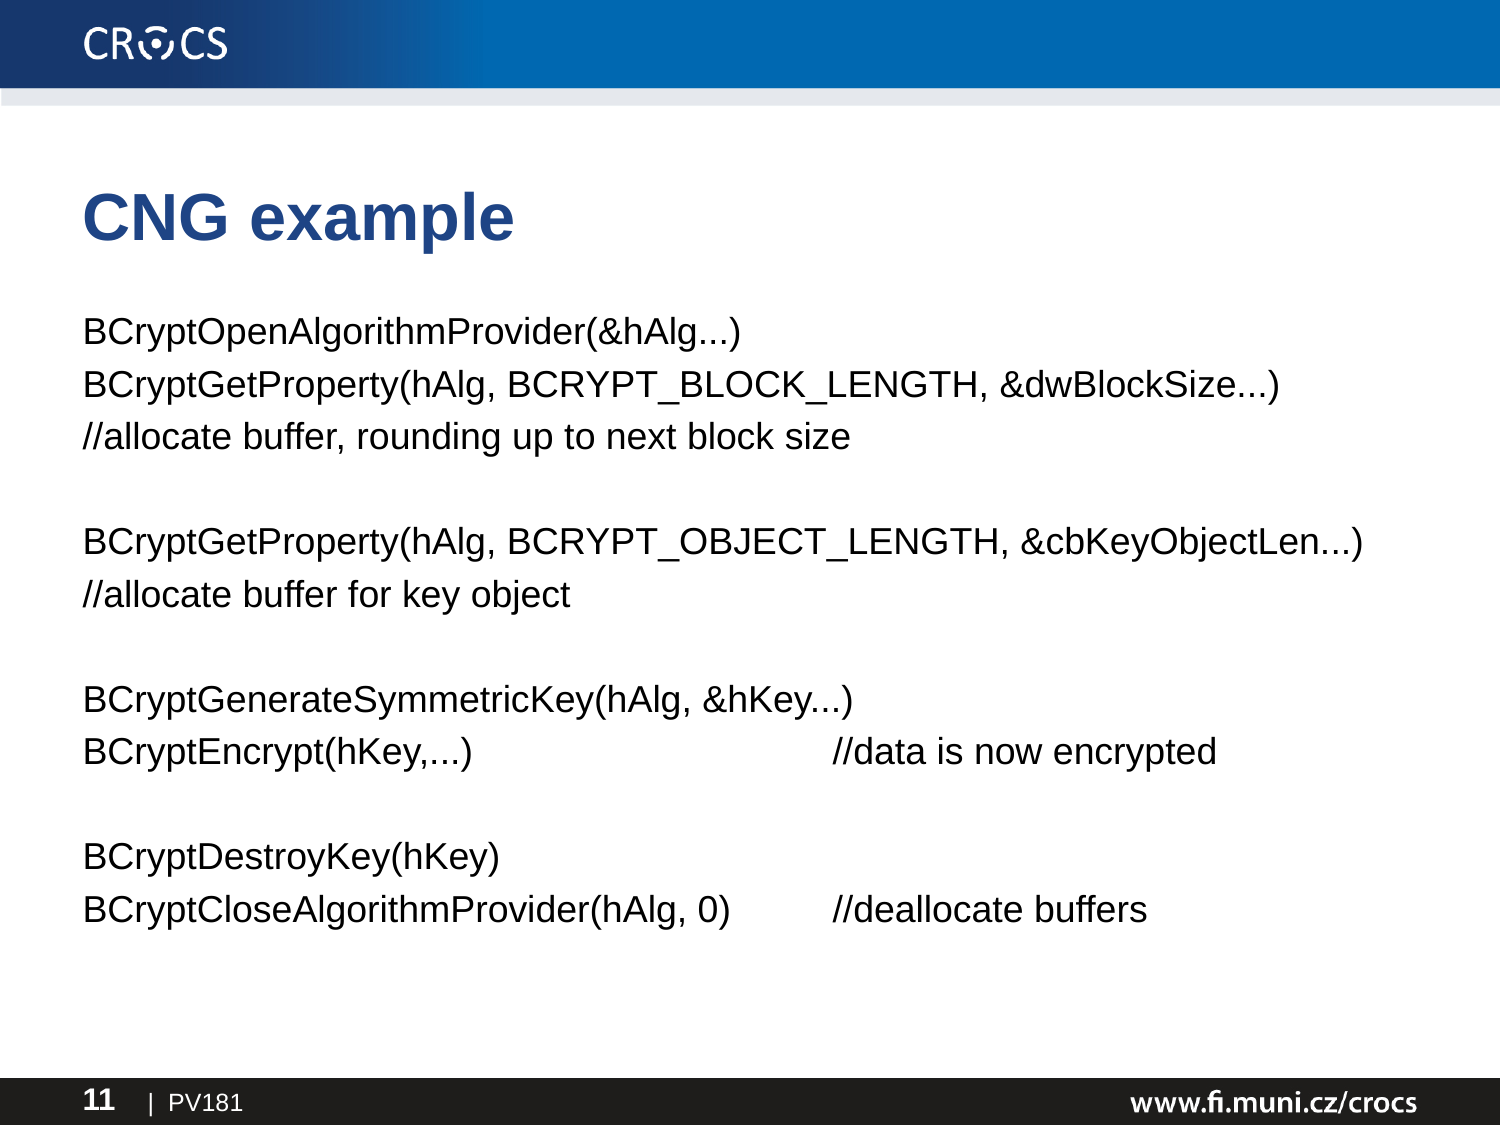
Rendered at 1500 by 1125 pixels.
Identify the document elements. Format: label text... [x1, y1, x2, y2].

slide_number 11 [82, 1078, 147, 1125]
list BCryptOpenAlgorithmProvider(&hAlg...) BCryptGetProperty(hAlg, BCRYPT_BLOCK_LENGTH, &dwBlockSize...) //allocate buffer, rounding up to next block size BCryptGetProperty(hAlg, BCRYPT_OBJECT_LENGTH, &cbKeyObjectLen...) //allocate buffer for key object BCryptGenerateSymmetricKey(hAlg, &hKey...) BCryptEncrypt(hKey,...) //data is now encrypted BCryptDestroyKey(hKey) BCryptCloseAlgorithmProvider(hAlg, 0) //deallocate buffers [82, 307, 1433, 988]
picture [0, 0, 1500, 1125]
title CNG example [82, 148, 1433, 279]
footer | PV181 [147, 1078, 623, 1125]
